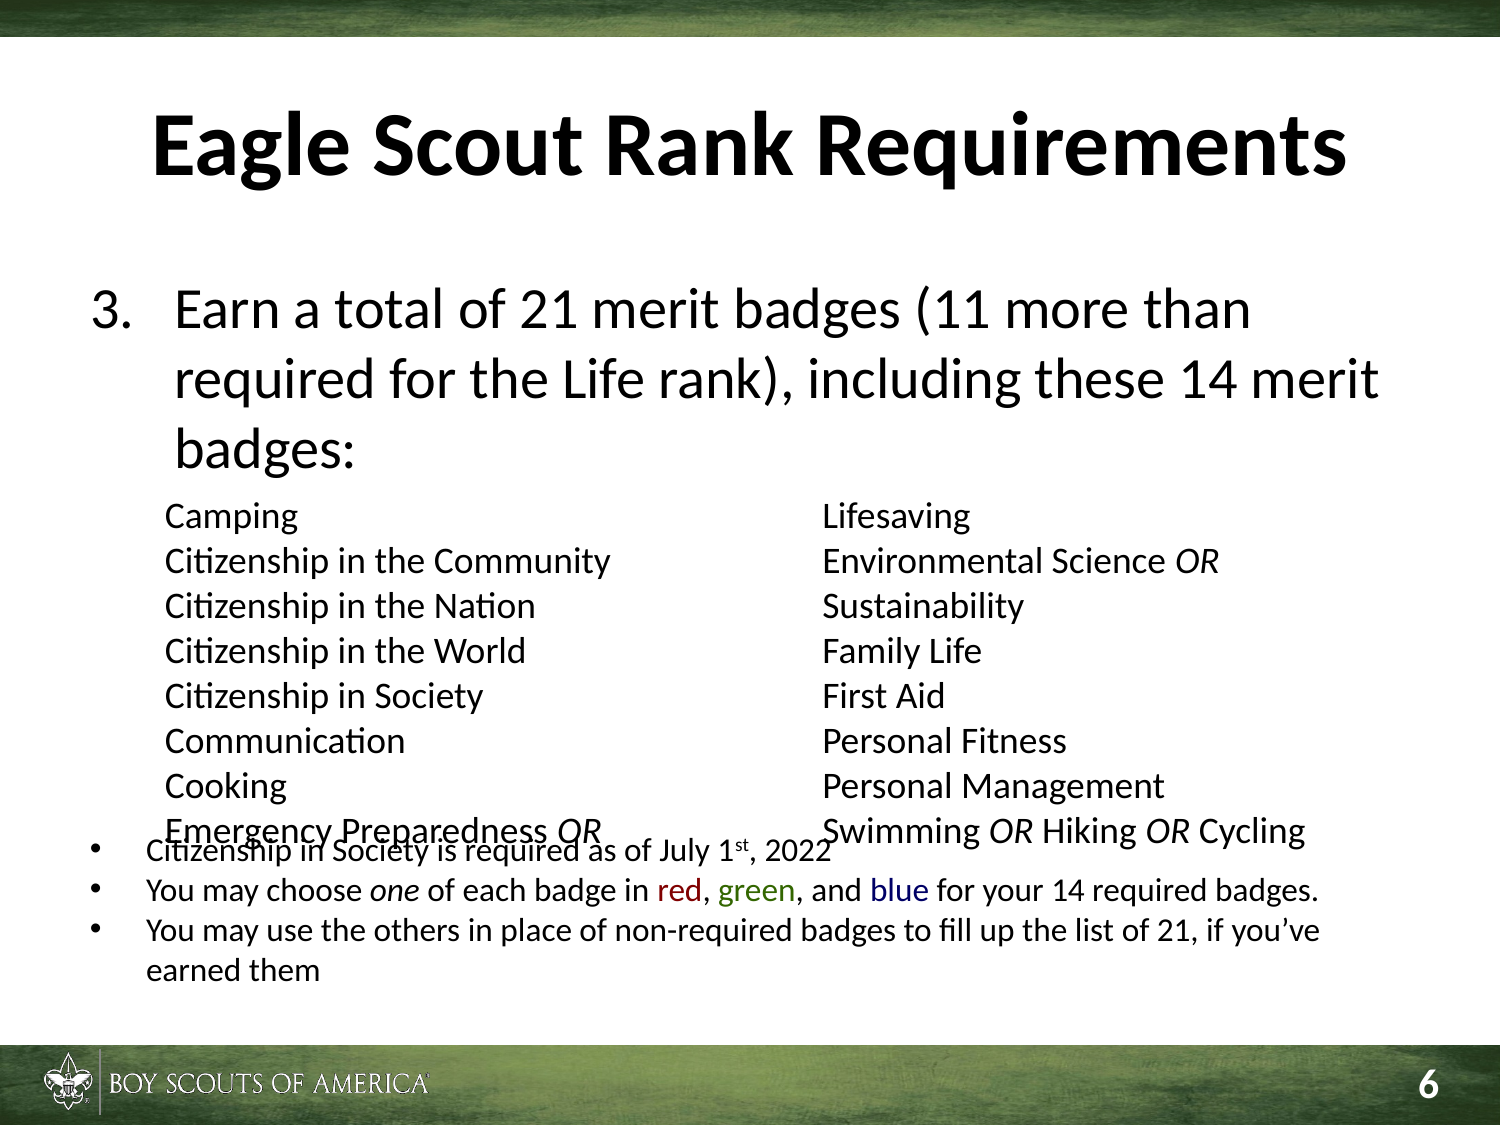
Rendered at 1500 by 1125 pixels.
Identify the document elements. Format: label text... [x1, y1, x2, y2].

list Earn a total of 21 merit badges (11 more than required for the Life rank), including these 14 merit badges: [75, 262, 1425, 485]
picture [0, 0, 1500, 37]
picture [0, 1045, 1500, 1125]
title Eagle Scout Rank Requirements [75, 45, 1425, 233]
text_box Camping Citizenship in the Community Citizenship in the Nation Citizenship in the World Citizenship in Society Communication Cooking Emergency Preparedness OR Lifesaving Environmental Science OR Sustainability Family Life First Aid Personal Fitness Personal Management Swimming OR Hiking OR Cycling [75, 484, 1420, 819]
text_box Citizenship in Society is required as of July 1st, 2022 You may choose one of each badge in red, green, and blue for your 14 required badges. You may use the others in place of non-required badges to fill up the list of 21, if you’ve earned them [73, 819, 1423, 1004]
